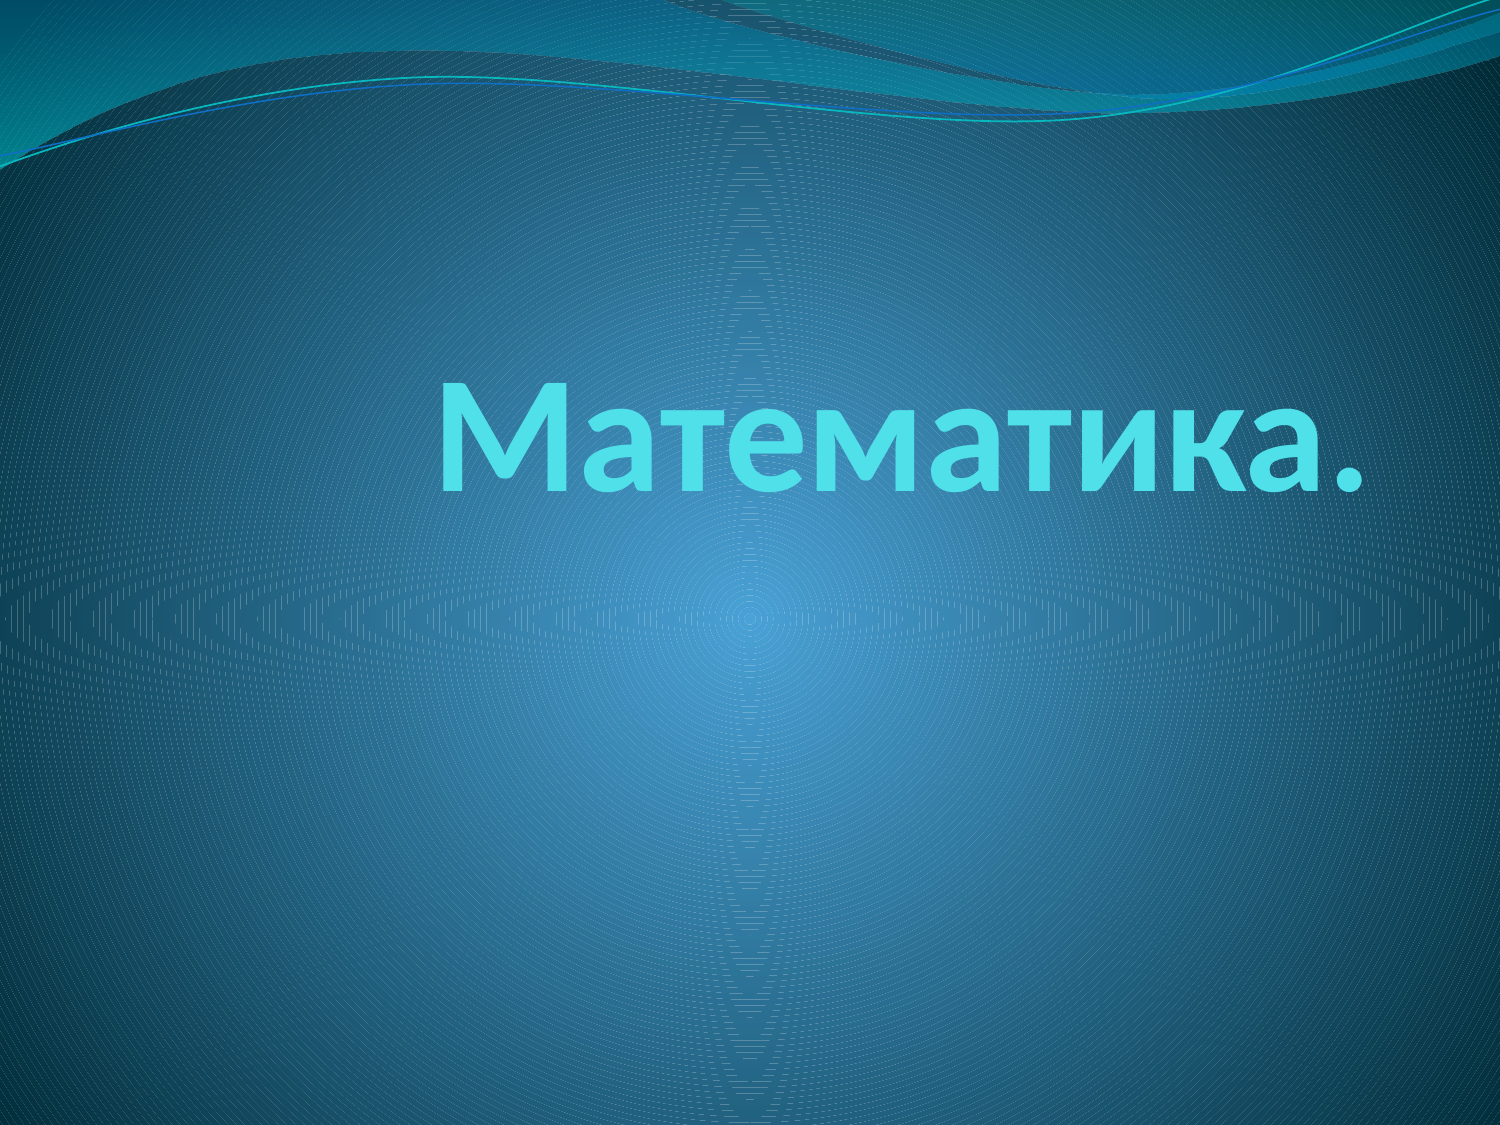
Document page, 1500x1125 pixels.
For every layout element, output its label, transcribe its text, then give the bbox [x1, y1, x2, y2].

title Математика. [87, 224, 1376, 525]
